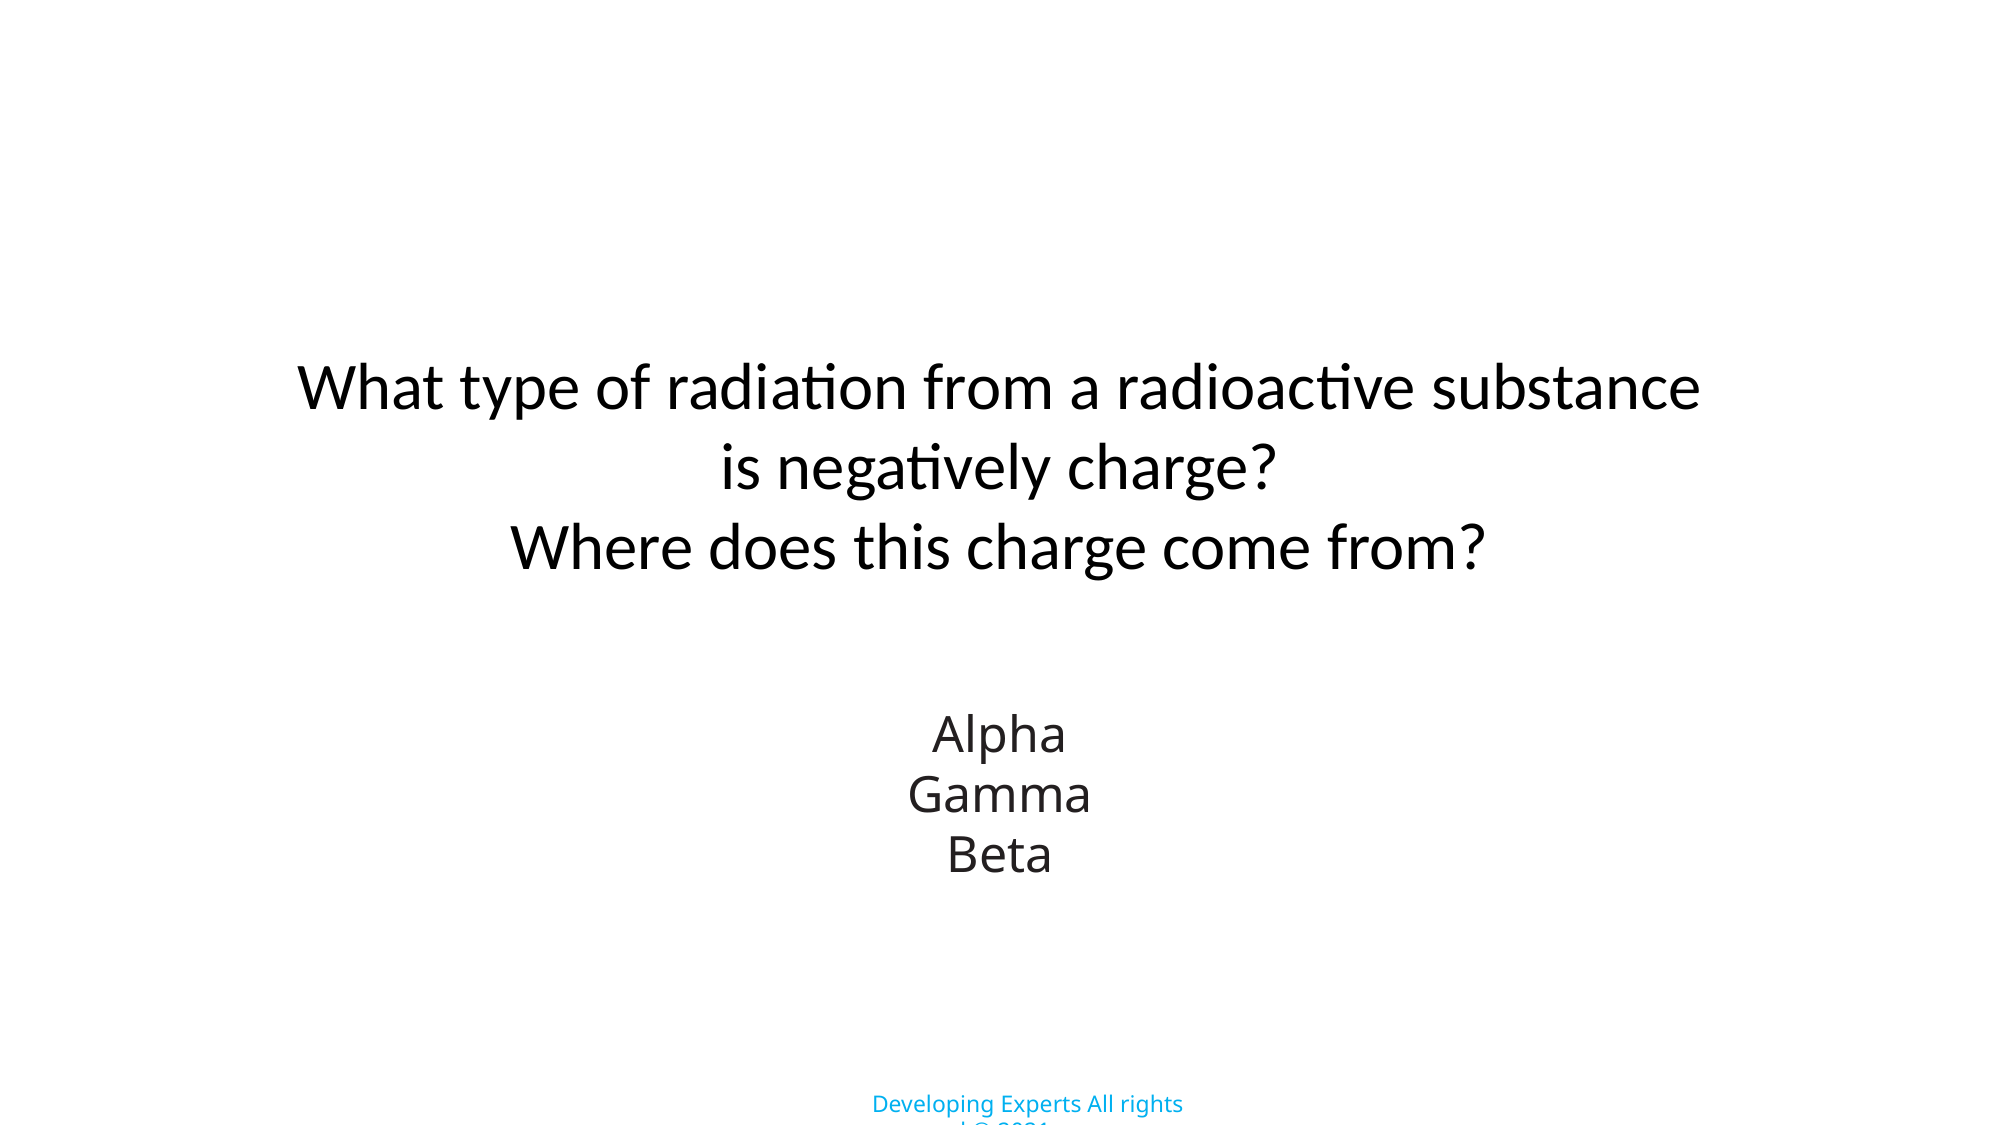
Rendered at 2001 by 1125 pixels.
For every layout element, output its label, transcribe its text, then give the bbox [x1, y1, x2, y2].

text_box Developing Experts All rights reserved © 2021 [857, 1082, 1215, 1125]
text_box What type of radiation from a radioactive substance is negatively charge? Where does this charge come from? Alpha Gamma Beta [258, 335, 1742, 890]
